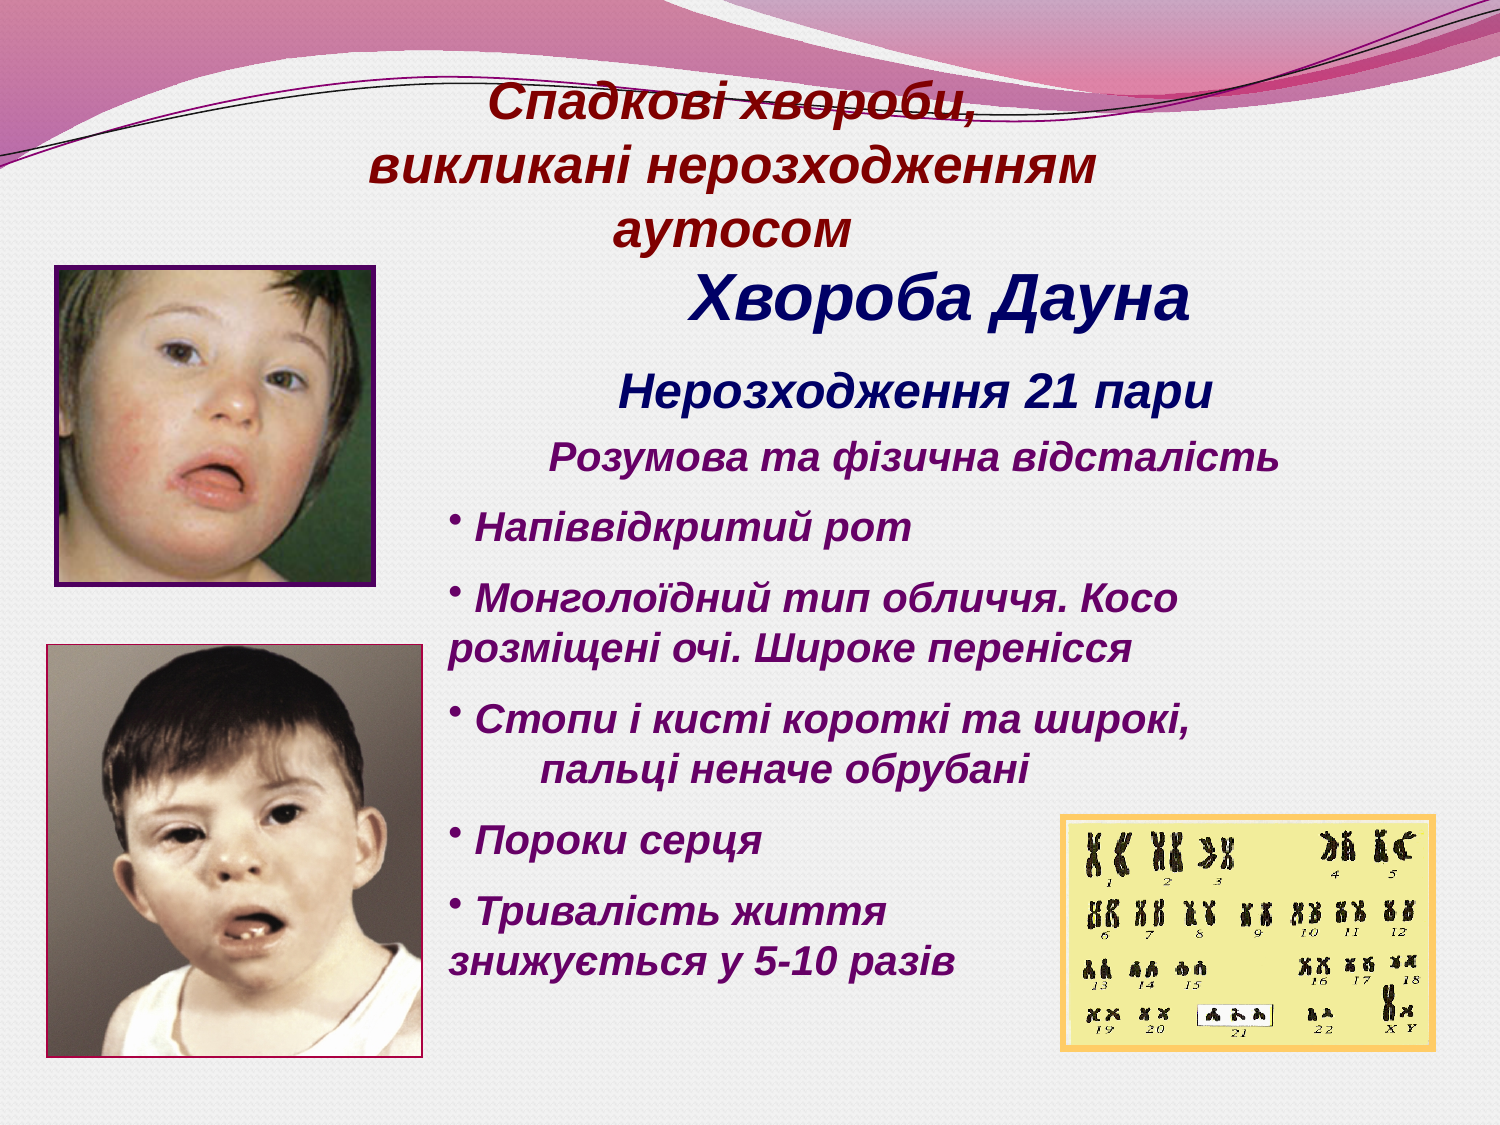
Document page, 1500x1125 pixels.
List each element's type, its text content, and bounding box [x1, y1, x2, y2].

title Спадкові хвороби, викликані нерозходженням аутосом [58, 58, 1409, 258]
text_box [46, 644, 422, 1057]
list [58, 269, 372, 583]
text_box Хвороба Дауна Нерозходження 21 пари [503, 246, 1329, 421]
text_box Розумова та фізична відсталість Напіввідкритий рот Монголоїдний тип обличчя. Косо розміщені очі. Широке перенісся Стопи і кисті короткі та широкі, пальці неначе обрубані Пороки серця Тривалість життя знижується у 5-10 разів [433, 421, 1396, 1042]
picture [1066, 820, 1430, 1046]
